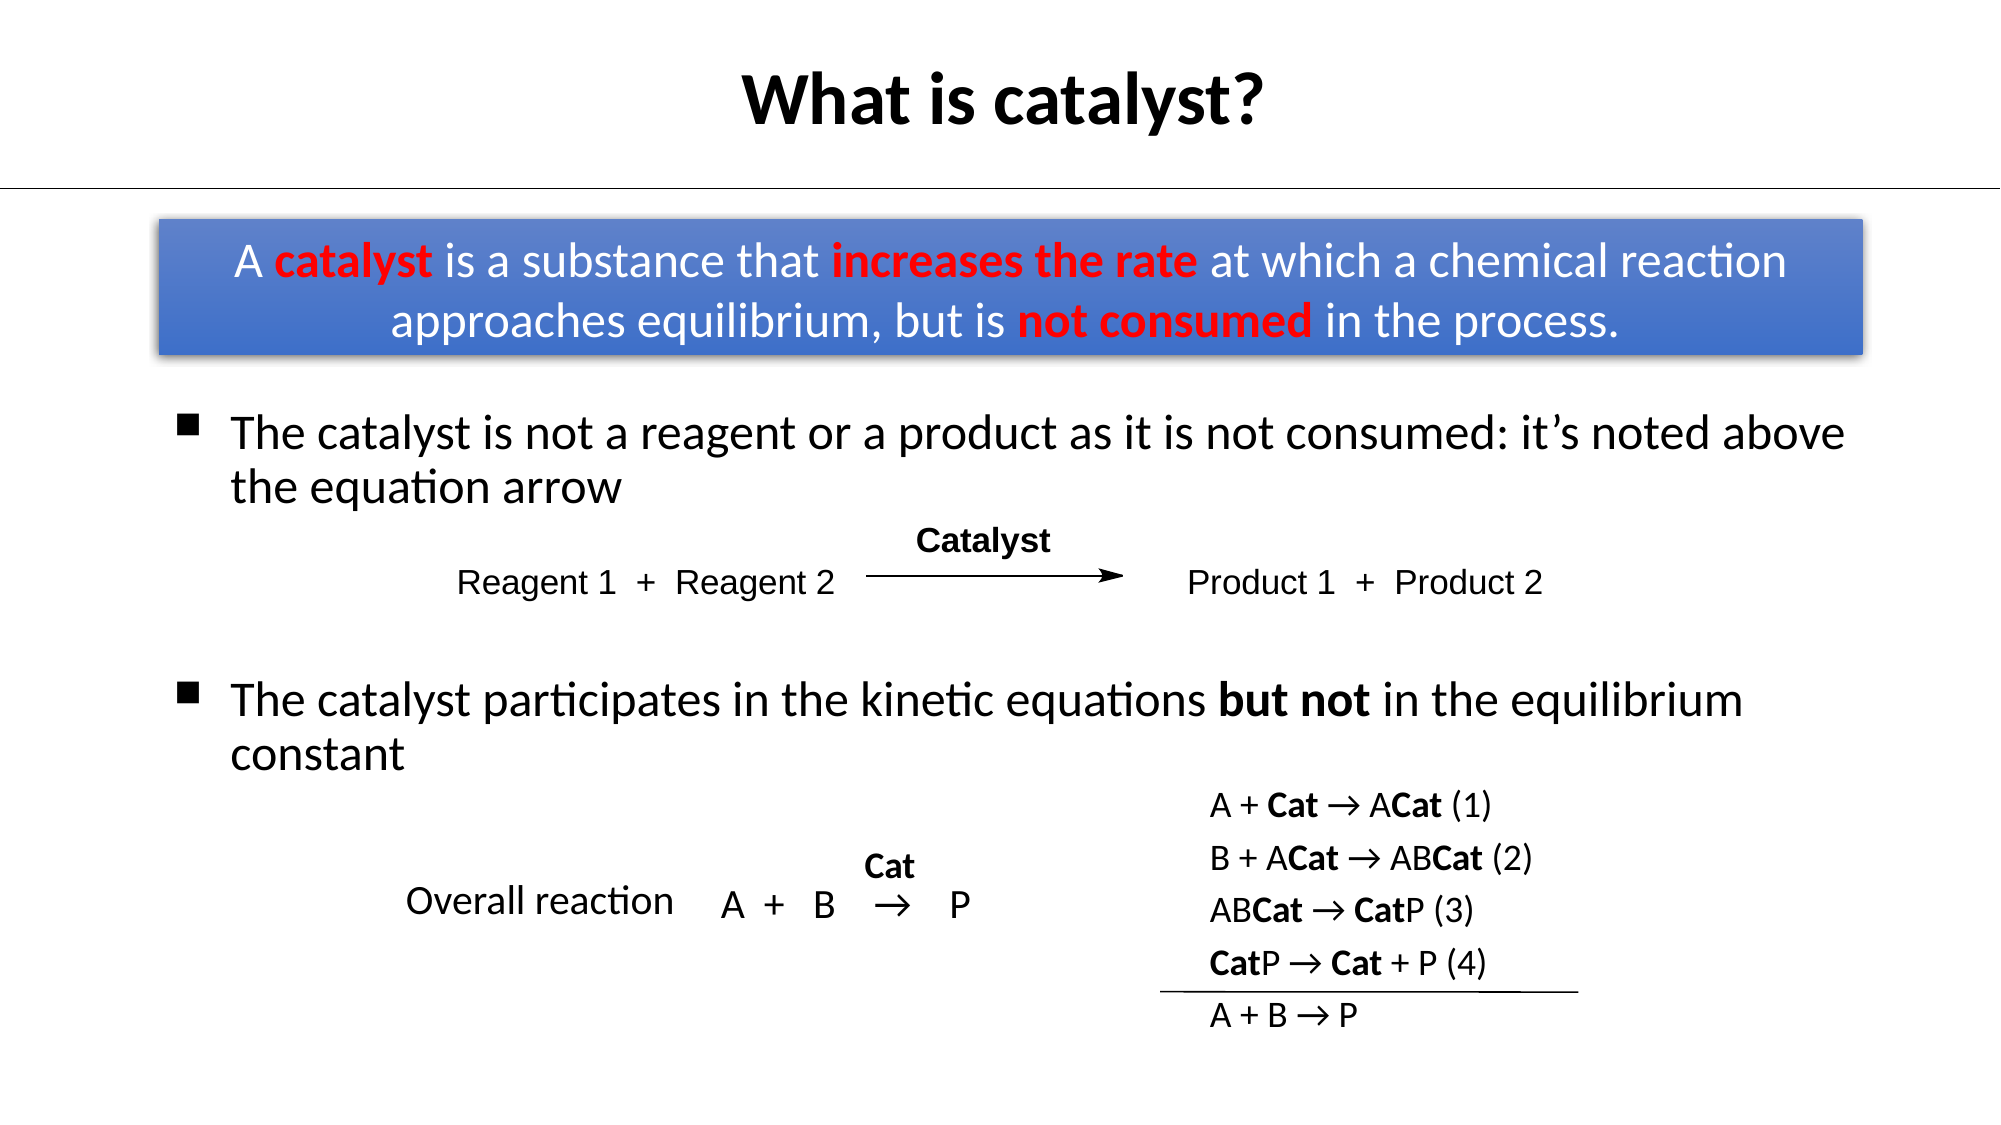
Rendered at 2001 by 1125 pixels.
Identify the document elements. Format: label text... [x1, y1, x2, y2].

list The catalyst is not a reagent or a product as it is not consumed: it’s noted above the equation arrow The catalyst participates in the kinetic equations but not in the equilibrium constant [159, 398, 1863, 1082]
text_box A catalyst is a substance that increases the rate at which a chemical reaction approaches equilibrium, but is not consumed in the process. [159, 219, 1863, 355]
text_box What is catalyst? [347, 58, 1661, 147]
text_box A + B → P [706, 869, 1007, 935]
text_box Cat [849, 833, 931, 894]
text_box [449, 513, 1550, 609]
text_box A + Cat → ACat (1) B + ACat → ABCat (2) ABCat → CatP (3) CatP → Cat + P (4) A + B → P [1195, 773, 1579, 1043]
text_box Overall reaction [391, 865, 709, 930]
